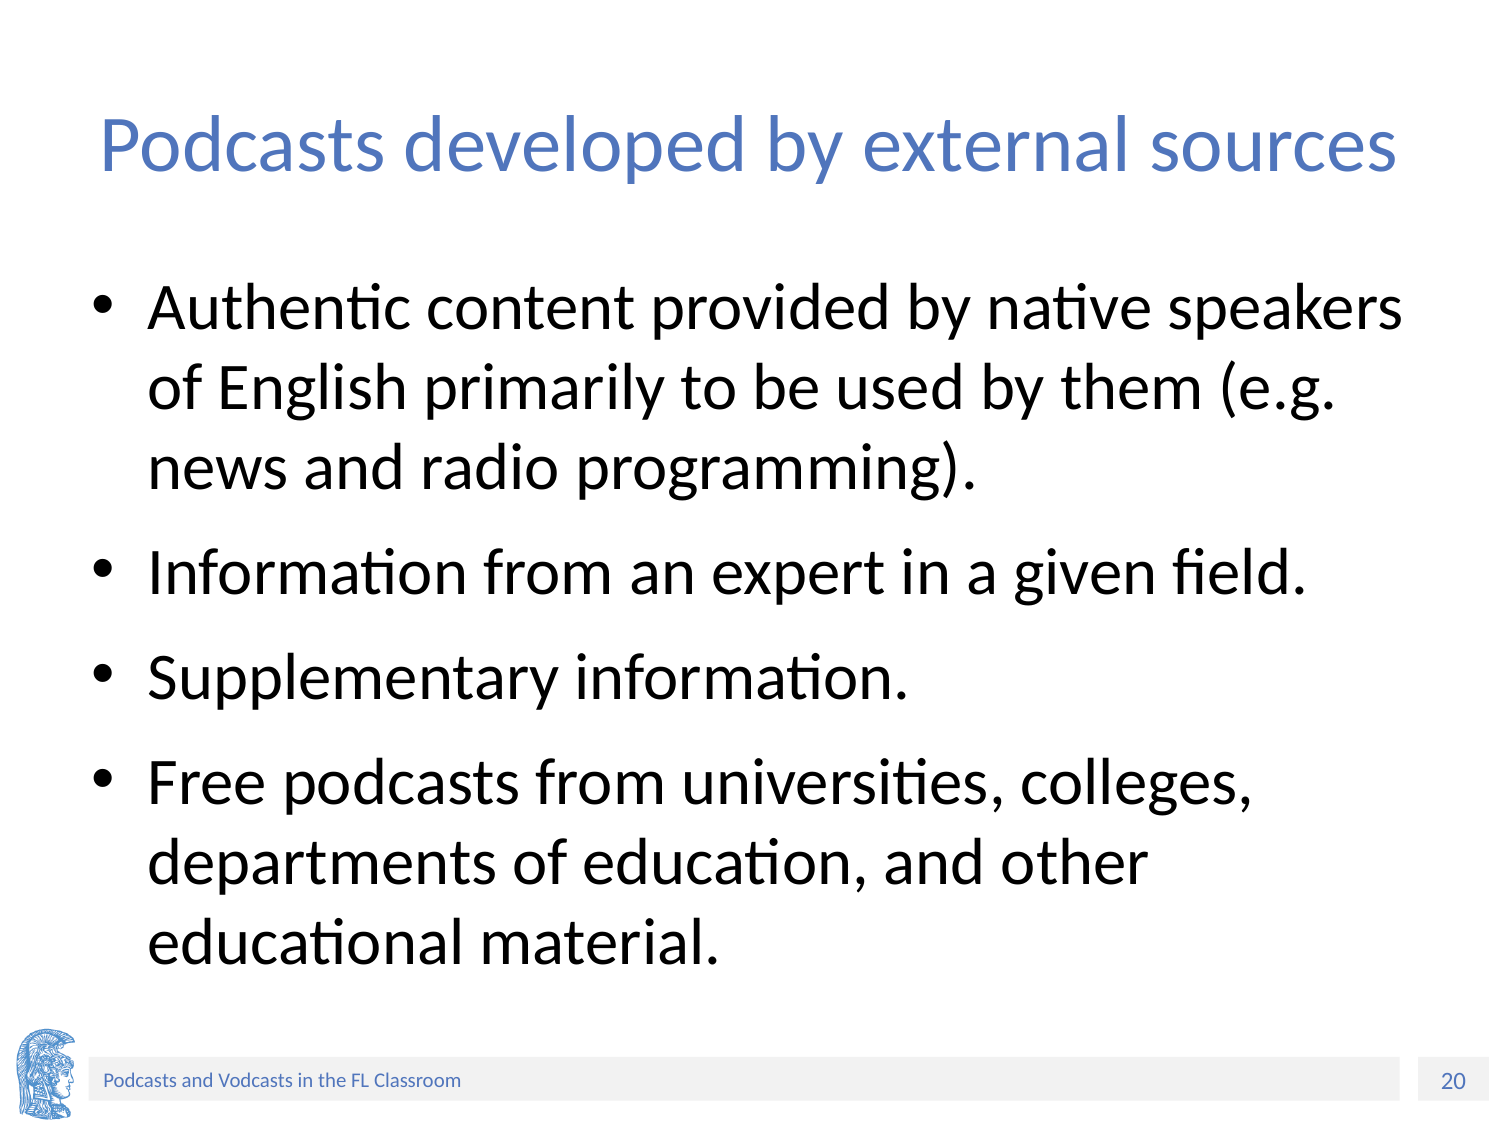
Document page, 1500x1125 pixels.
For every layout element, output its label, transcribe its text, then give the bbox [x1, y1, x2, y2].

list Authentic content provided by native speakers of English primarily to be used by them (e.g. news and radio programming). Information from an expert in a given field. Supplementary information. Free podcasts from universities, colleges, departments of education, and other educational material. [76, 255, 1427, 998]
title Podcasts developed by external sources [75, 45, 1425, 233]
picture [9, 1025, 81, 1120]
